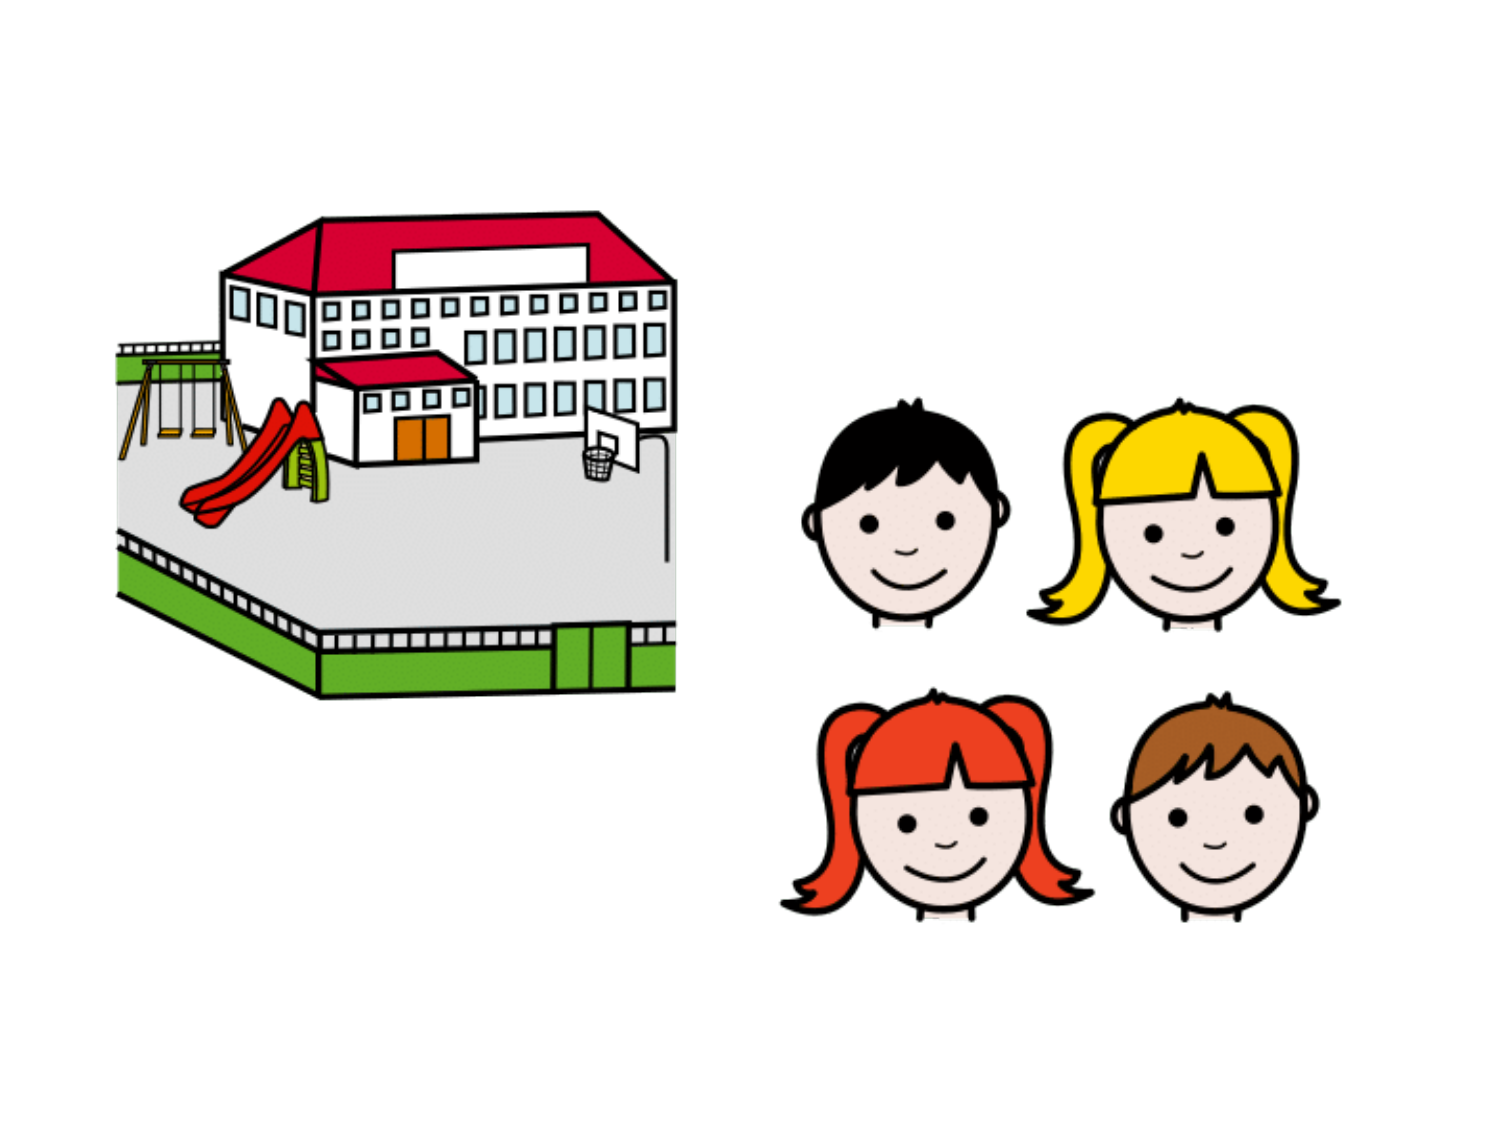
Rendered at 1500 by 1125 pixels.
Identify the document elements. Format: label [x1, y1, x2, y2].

picture [111, 148, 680, 717]
picture [749, 349, 1374, 973]
